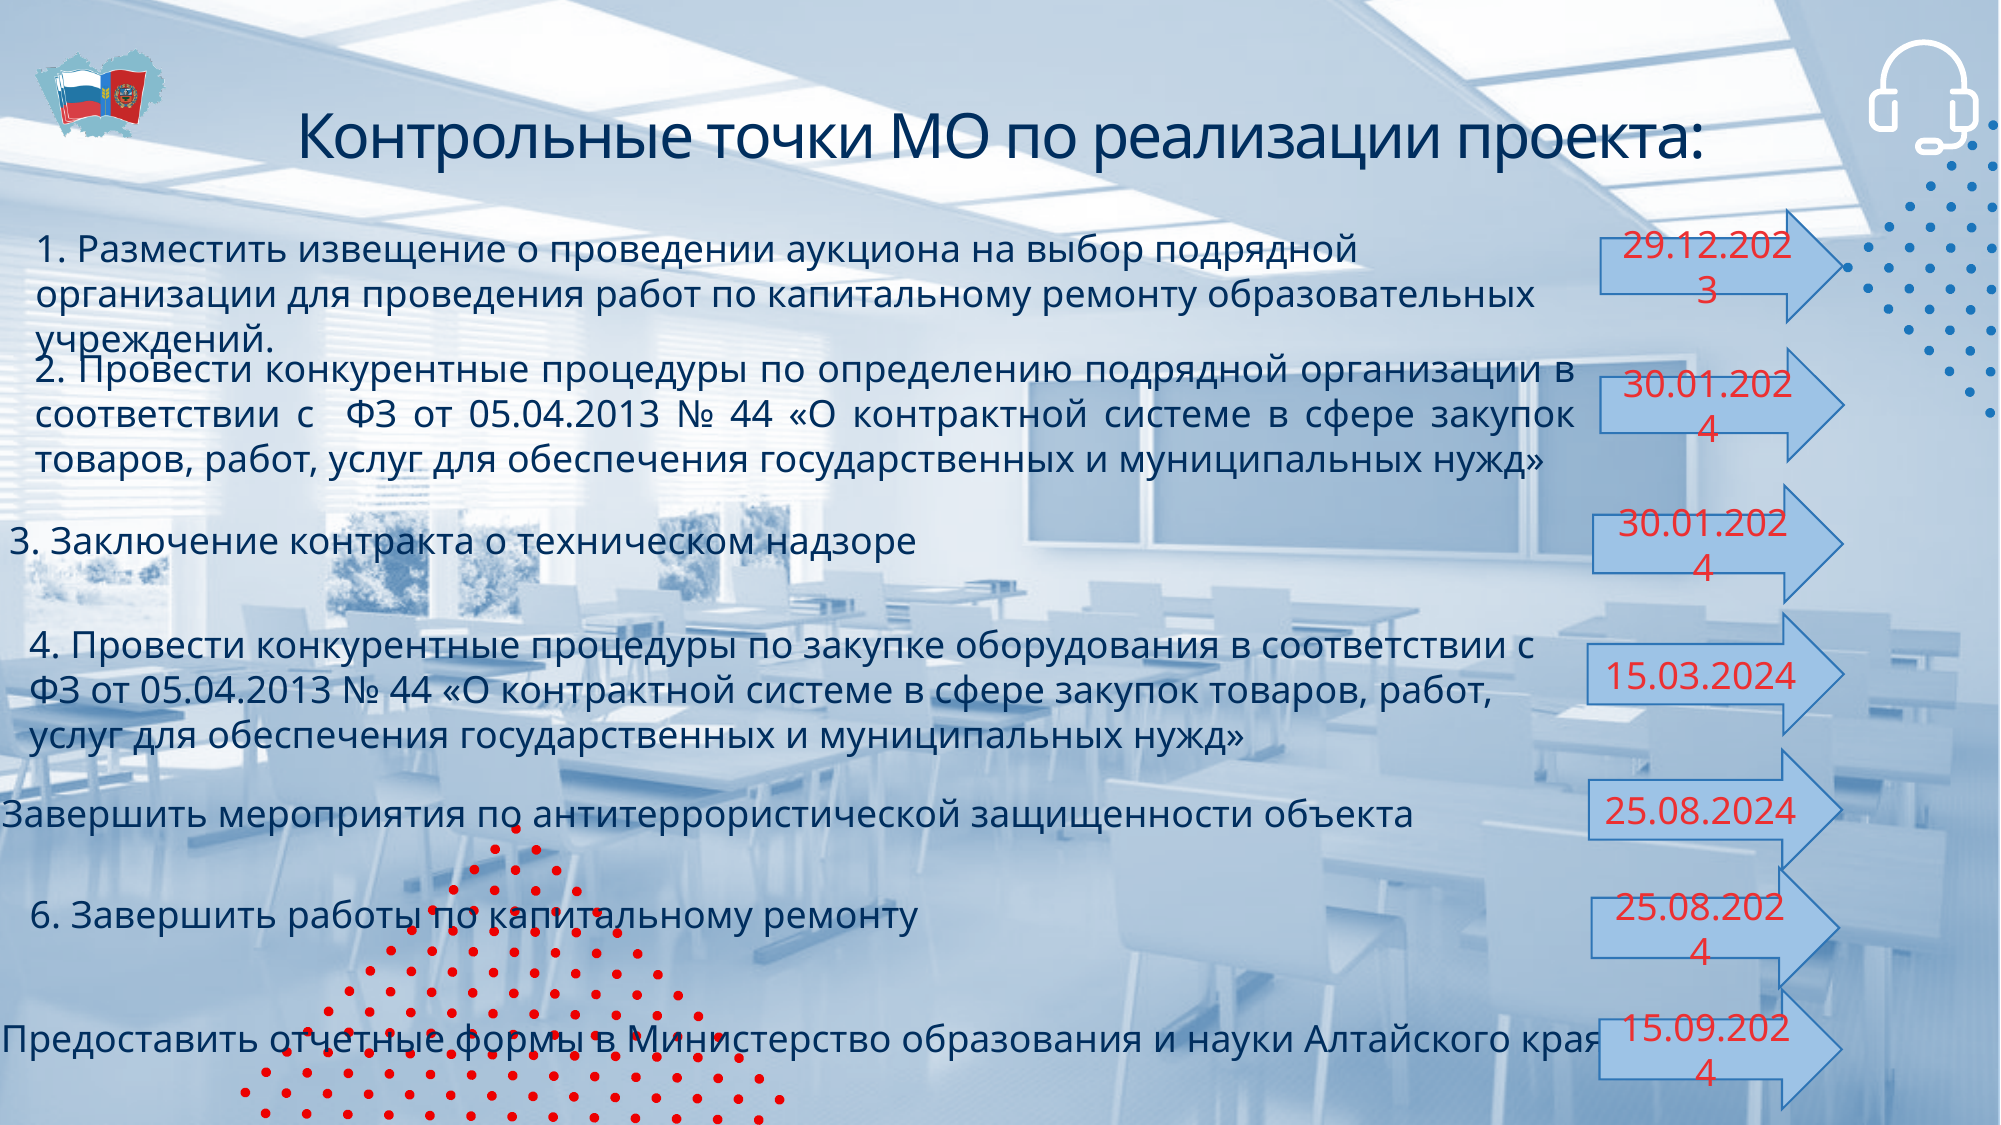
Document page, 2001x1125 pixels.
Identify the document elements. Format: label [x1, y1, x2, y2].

picture [0, 0, 1999, 1125]
text_box [318, 902, 707, 1125]
text_box [1836, 0, 2000, 173]
text_box [1921, 76, 2000, 464]
